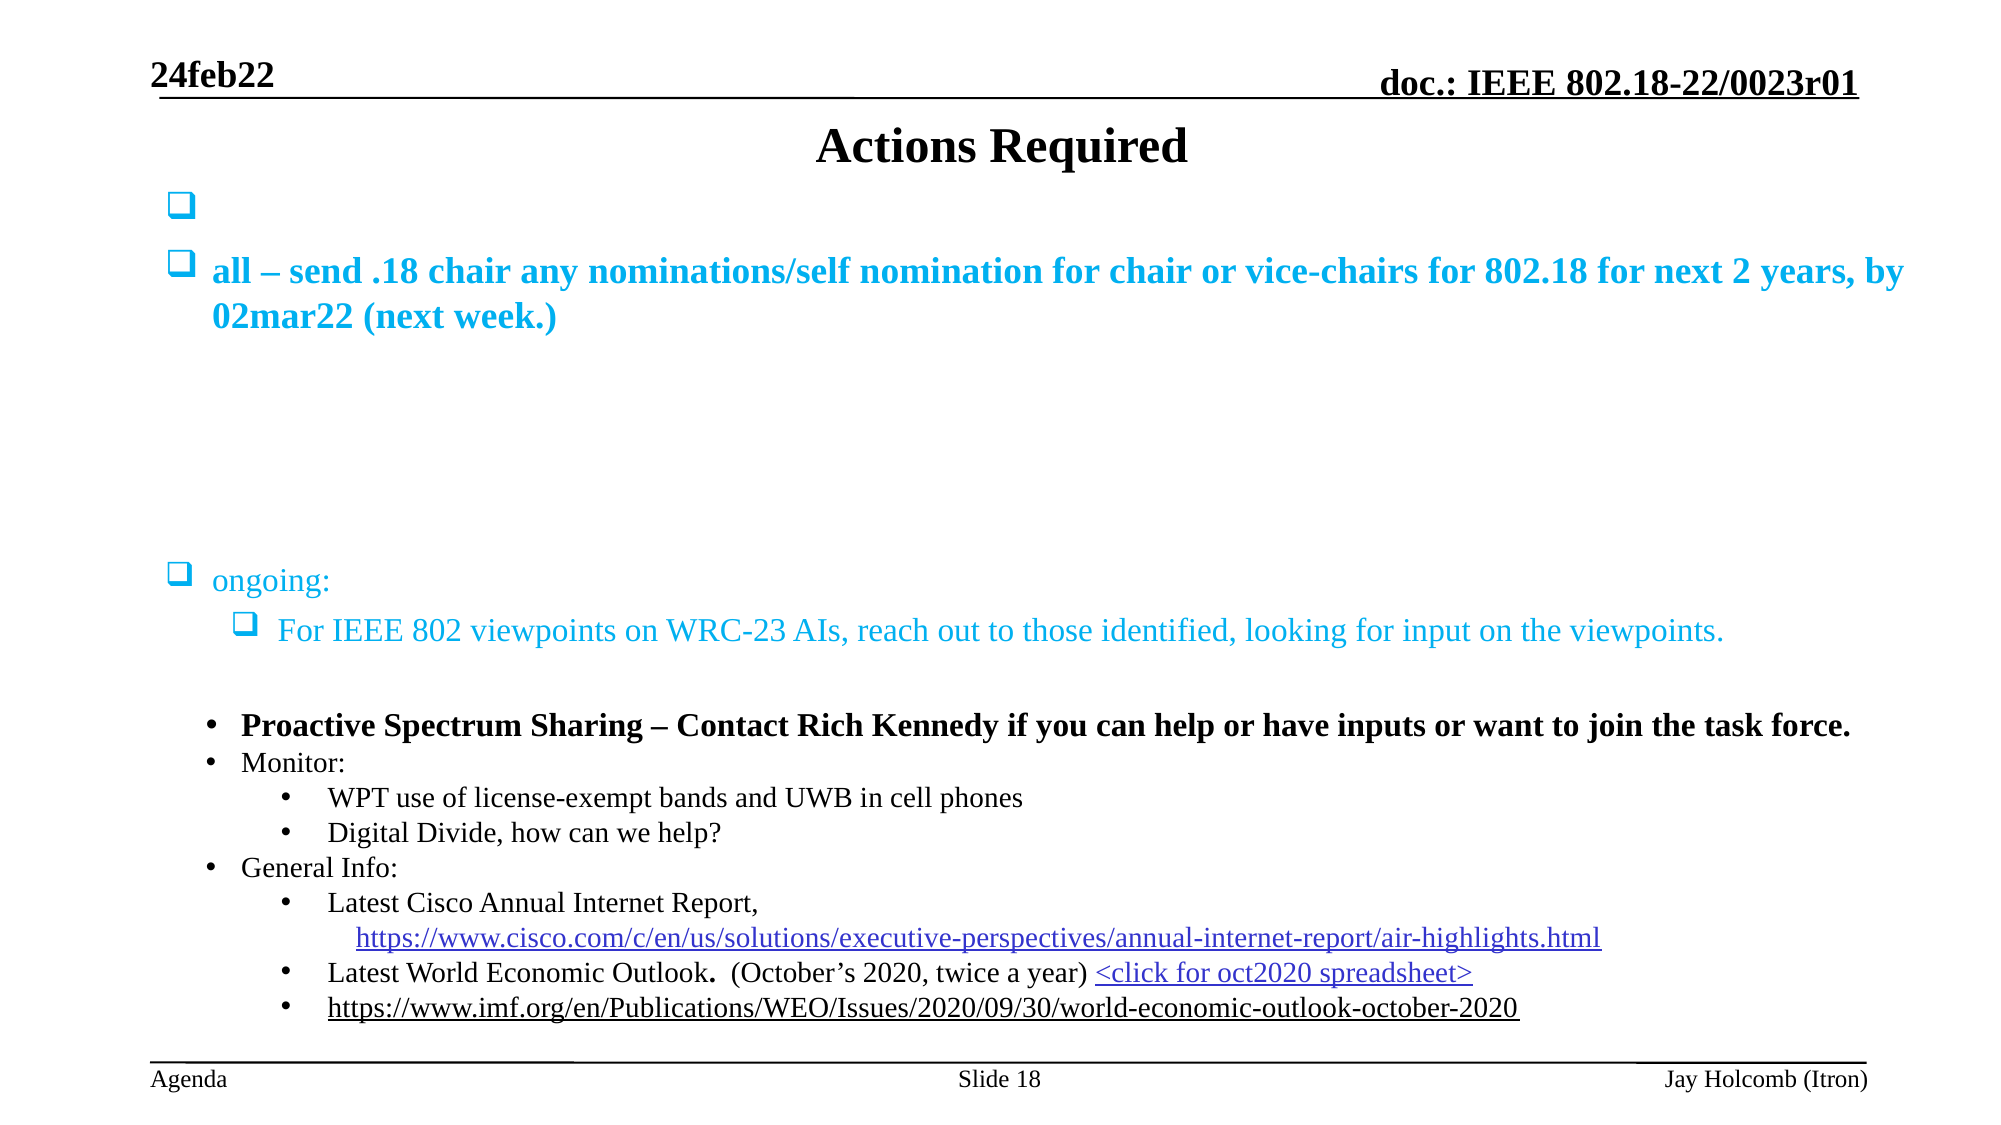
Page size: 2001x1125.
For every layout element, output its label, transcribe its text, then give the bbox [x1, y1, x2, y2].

list all – send .18 chair any nominations/self nomination for chair or vice-chairs for 802.18 for next 2 years, by 02mar22 (next week.) ongoing: For IEEE 802 viewpoints on WRC-23 AIs, reach out to those identified, looking for input on the viewpoints. [149, 180, 1976, 751]
text_box Proactive Spectrum Sharing – Contact Rich Kennedy if you can help or have inputs or want to join the task force. Monitor: WPT use of license-exempt bands and UWB in cell phones Digital Divide, how can we help? General Info: Latest Cisco Annual Internet Report, https://www.cisco.com/c/en/us/solutions/executive-perspectives/annual-internet-report/air-highlights.html Latest World Economic Outlook. (October’s 2020, twice a year) <click for oct2020 spreadsheet> https://www.imf.org/en/Publications/WEO/Issues/2020/09/30/world-economic-outlook-october-2020 [191, 696, 1869, 1058]
slide_number Slide 18 [933, 1061, 1067, 1123]
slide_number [149, 49, 651, 95]
title Actions Required [364, 103, 1640, 180]
footer Jay Holcomb (Itron) [1171, 1061, 1869, 1093]
